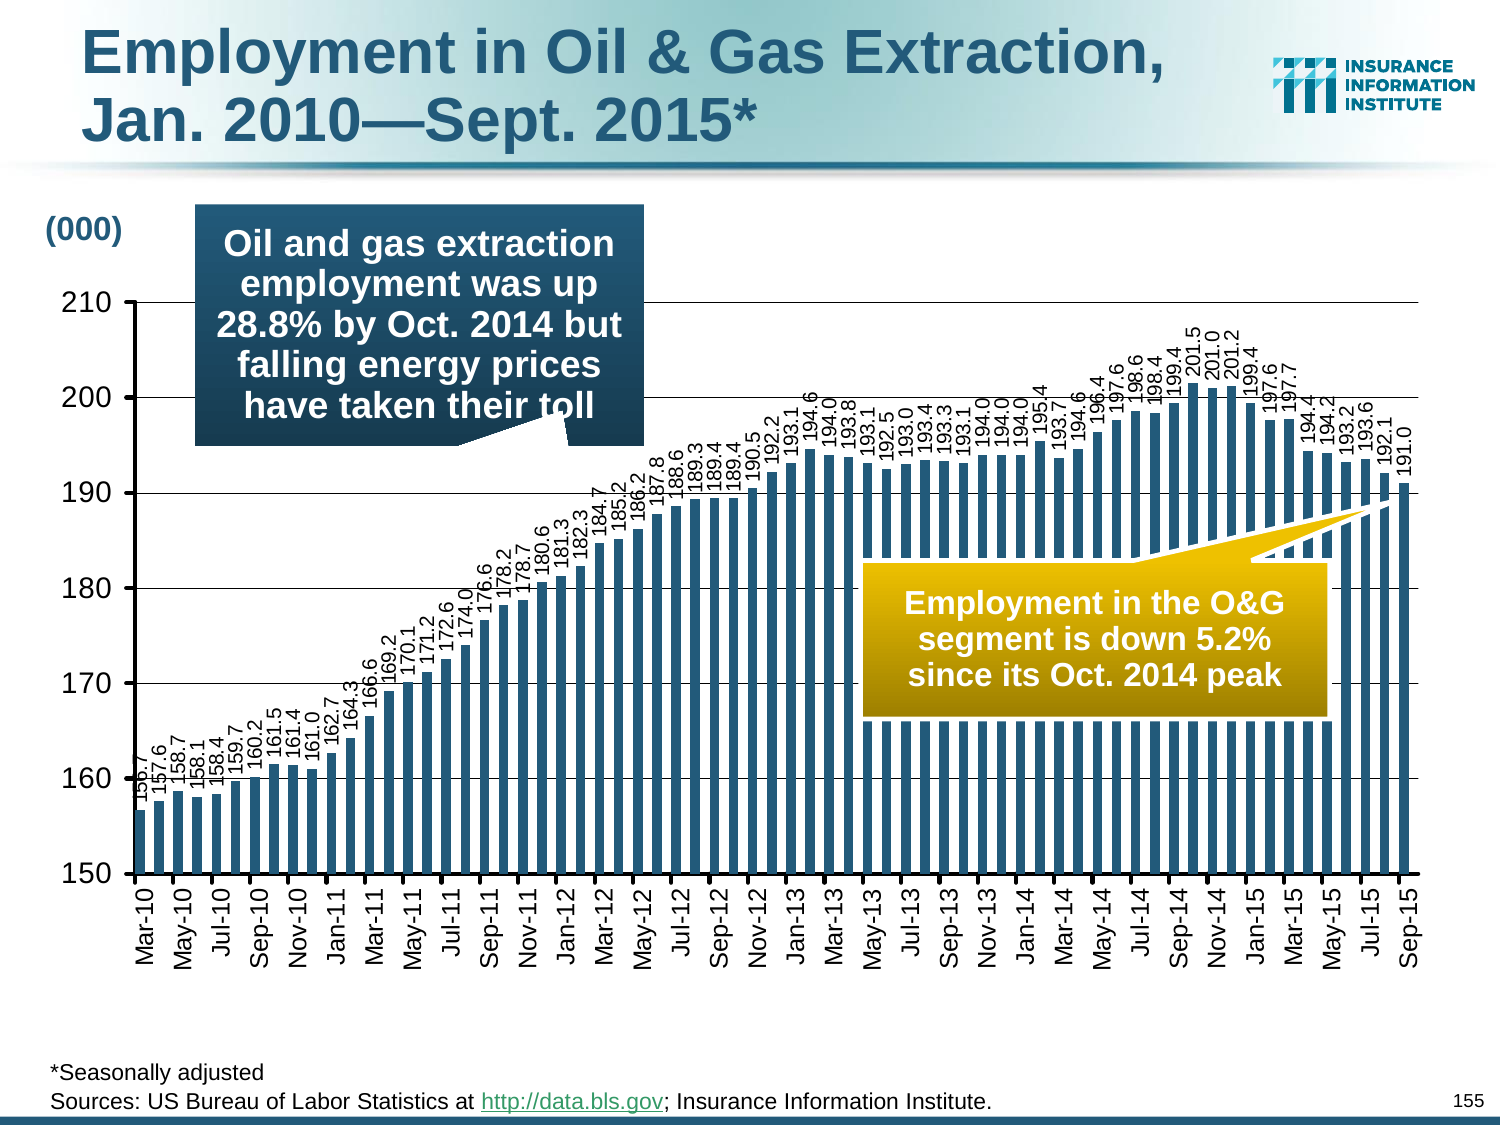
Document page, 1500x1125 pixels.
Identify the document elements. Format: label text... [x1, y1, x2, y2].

text_box *Seasonally adjusted Sources: US Bureau of Labor Statistics at http://data.bls.gov; Insurance Information Institute. [0, 1062, 1422, 1125]
picture [0, 0, 1500, 189]
text_box 155 [1422, 1091, 1485, 1111]
chart [44, 285, 1423, 1063]
text_box Oil and gas extraction employment was up 28.8% by Oct. 2014 but falling energy prices have taken their toll [194, 204, 644, 284]
text_box (000) [45, 212, 178, 248]
title Employment in Oil & Gas Extraction, Jan. 2010—Sept. 2015* [73, 16, 1289, 159]
